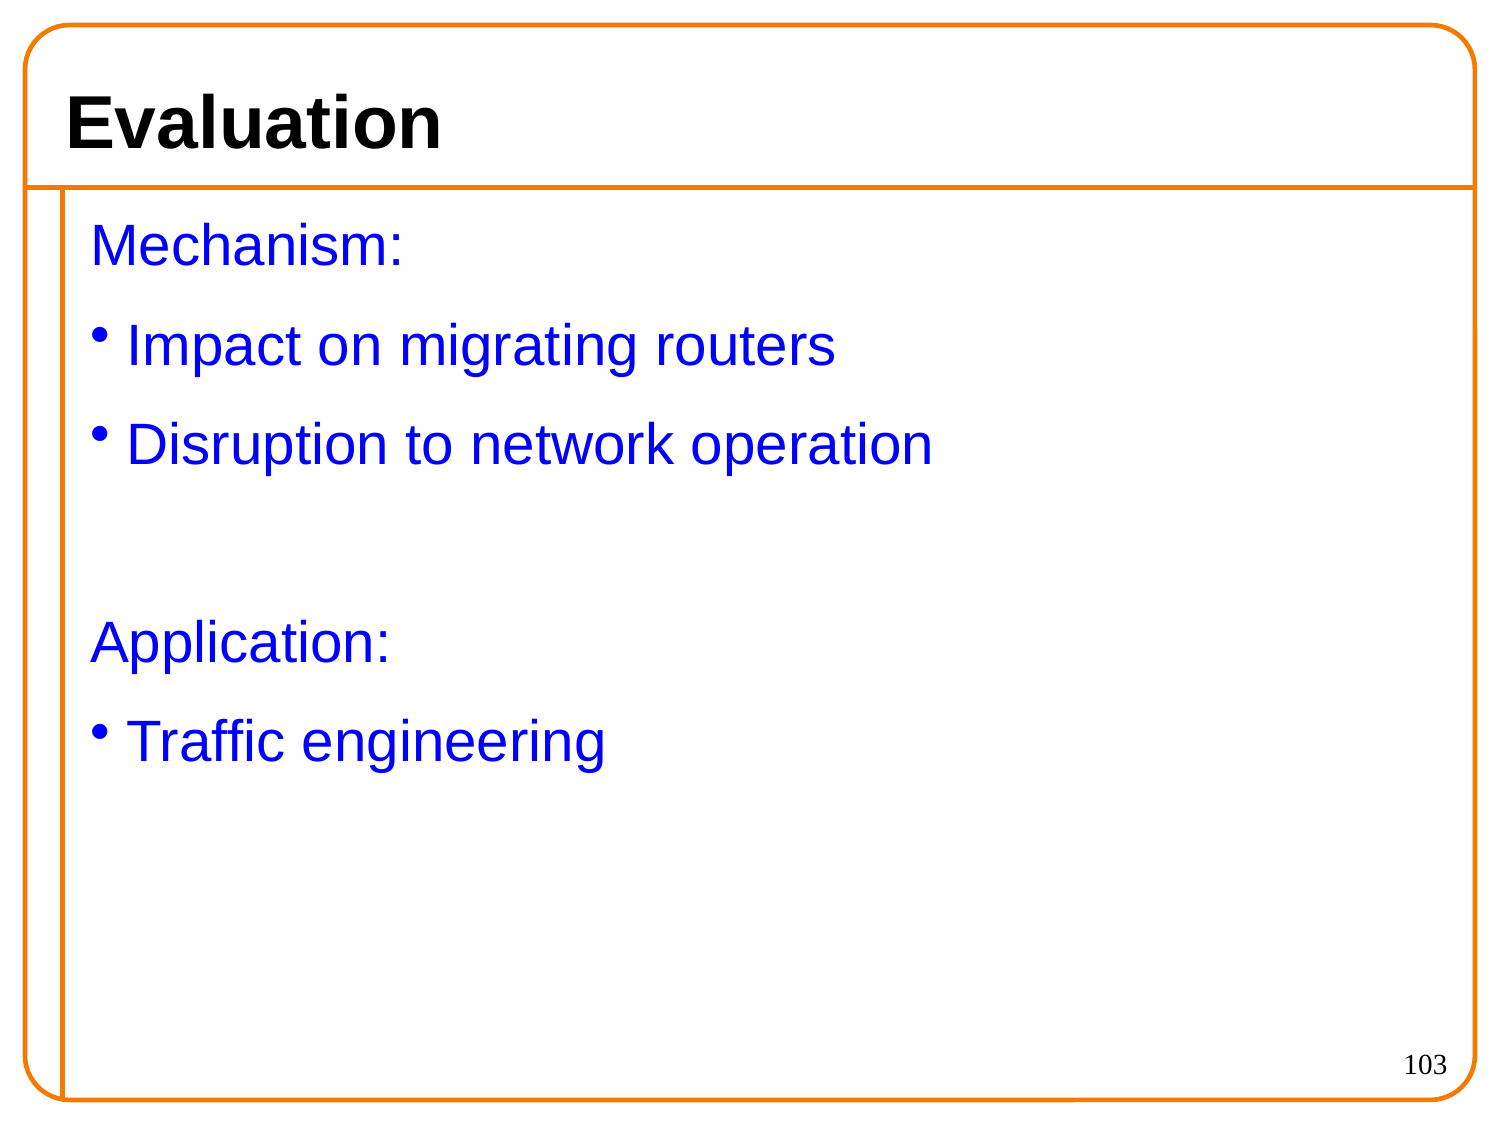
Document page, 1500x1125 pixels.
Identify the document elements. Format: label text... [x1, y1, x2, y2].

list Mechanism: Impact on migrating routers Disruption to network operation Application: Traffic engineering [74, 199, 1463, 1101]
title Evaluation [49, 62, 1374, 176]
slide_number 103 [1312, 1037, 1463, 1101]
